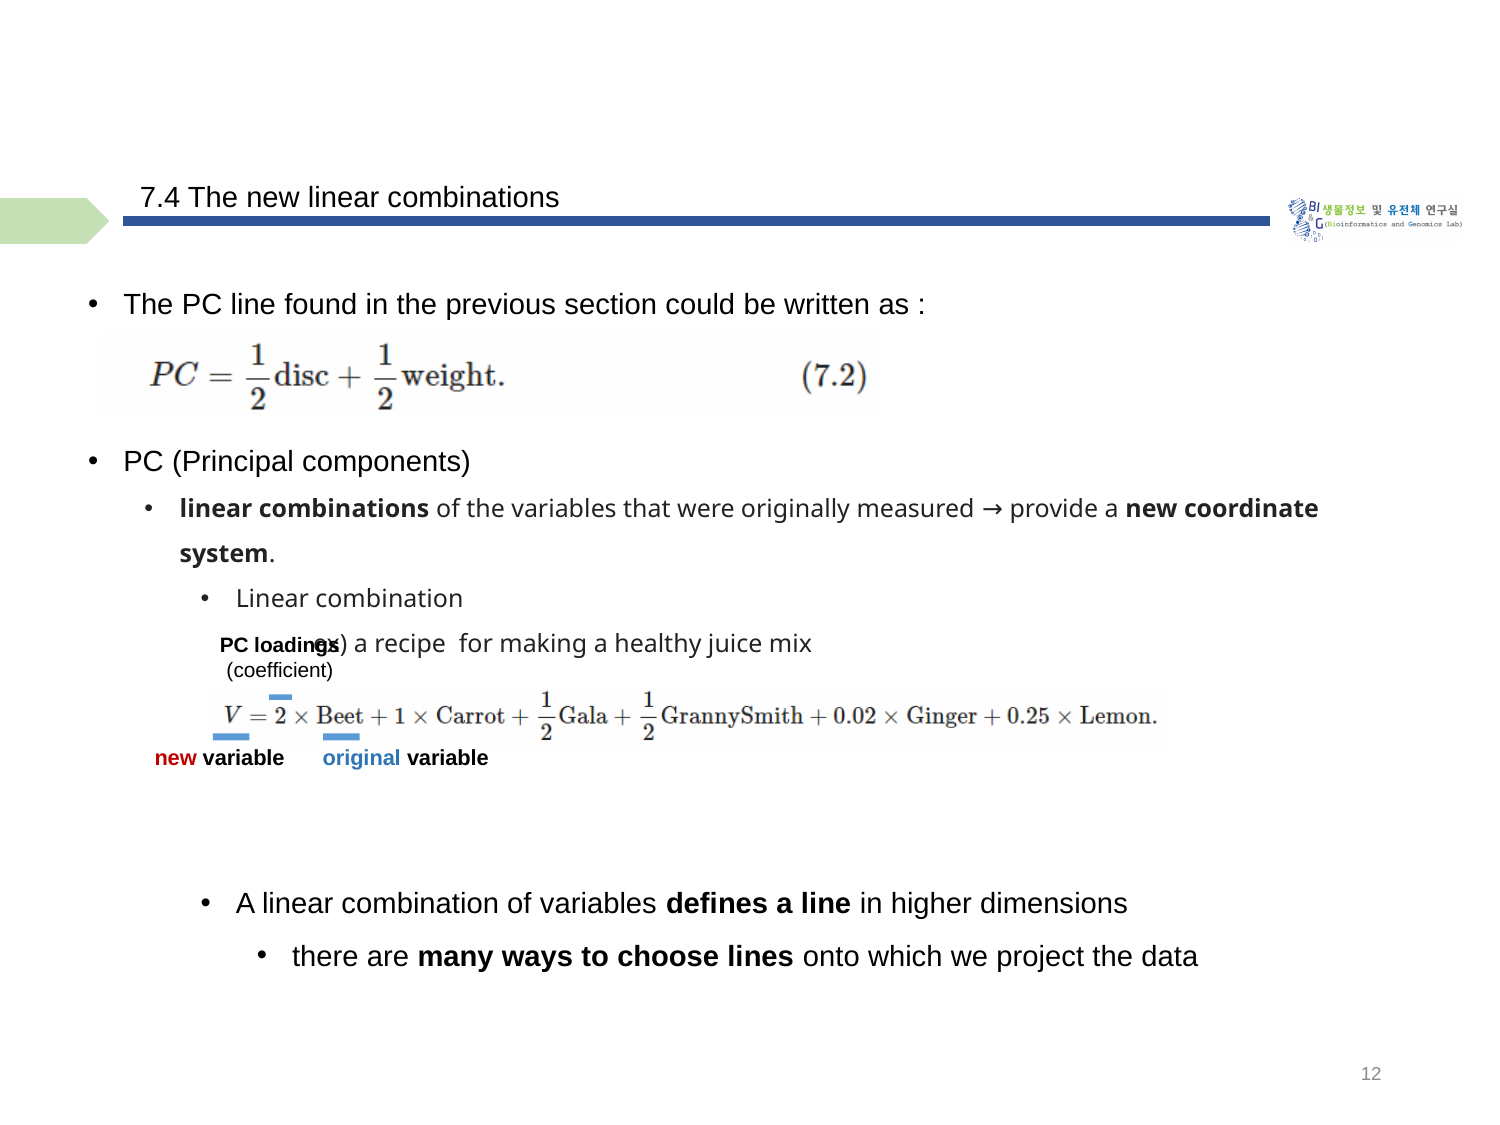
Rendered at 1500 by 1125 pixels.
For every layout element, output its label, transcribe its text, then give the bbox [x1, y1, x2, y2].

picture [99, 331, 880, 414]
text_box PC loadings (coefficient) [202, 624, 357, 685]
picture [1285, 194, 1463, 244]
title 7.4 The new linear combinations [124, 176, 1166, 220]
text_box [0, 197, 111, 245]
text_box The PC line found in the previous section could be written as : PC (Principal components) linear combinations of the variables that were originally measured → provide a new coordinate system. Linear combination ex) a recipe for making a healthy juice mix A linear combination of variables defines a line in higher dimensions there are many ways to choose lines onto which we project the data [73, 260, 1427, 980]
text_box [139, 685, 1166, 778]
slide_number 12 [1059, 1042, 1397, 1103]
